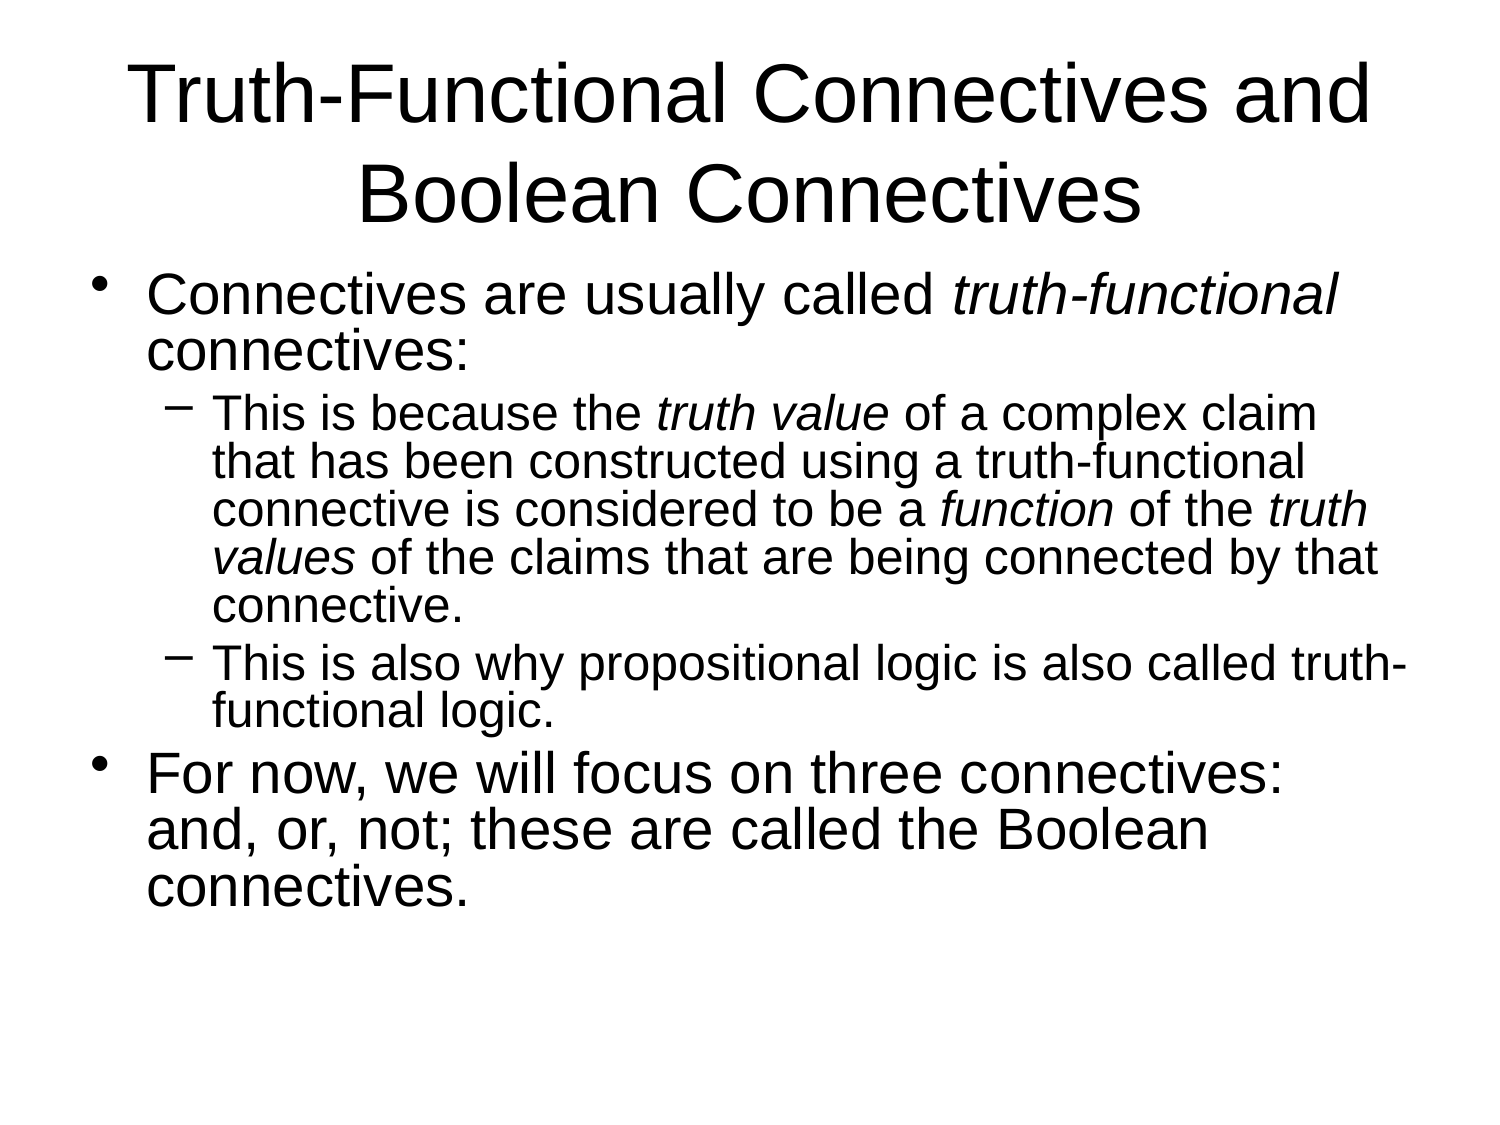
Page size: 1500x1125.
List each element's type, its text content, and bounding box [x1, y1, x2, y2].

list Connectives are usually called truth-functional connectives: This is because the truth value of a complex claim that has been constructed using a truth-functional connective is considered to be a function of the truth values of the claims that are being connected by that connective. This is also why propositional logic is also called truth-functional logic. For now, we will focus on three connectives: and, or, not; these are called the Boolean connectives. [74, 262, 1426, 1006]
title Truth-Functional Connectives and Boolean Connectives [74, 44, 1426, 233]
